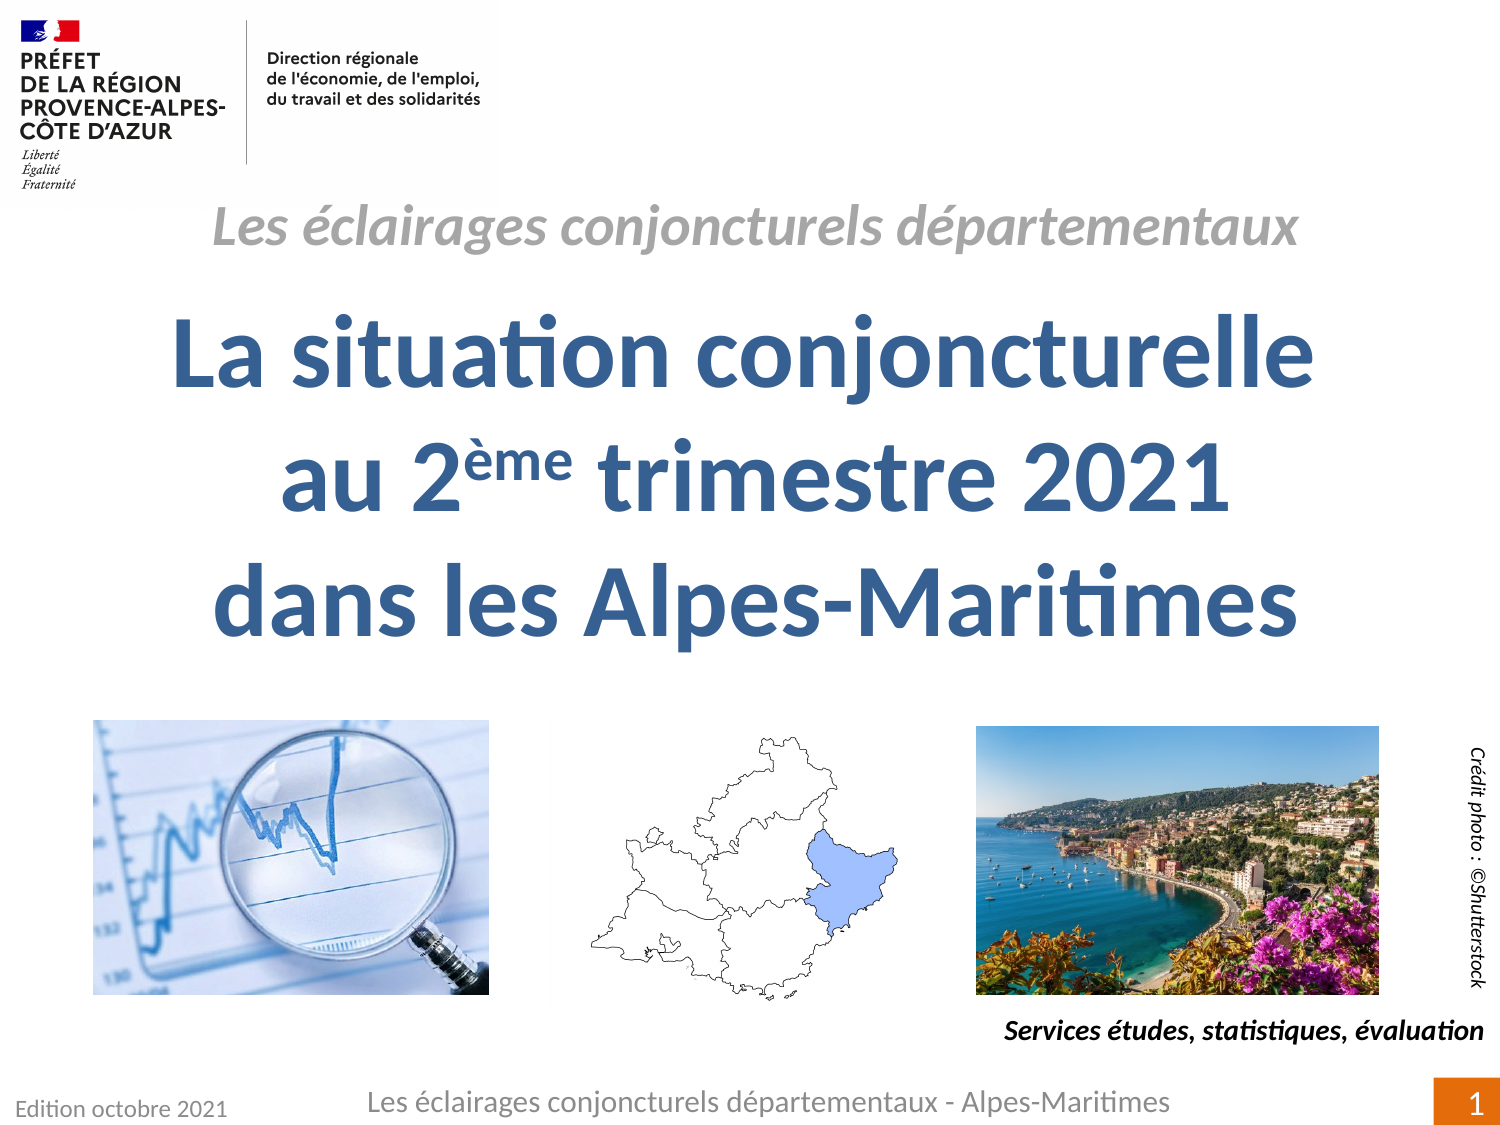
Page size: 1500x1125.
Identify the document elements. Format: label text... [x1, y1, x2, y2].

picture [976, 726, 1380, 995]
text_box Services études, statistiques, évaluation [1357, 1003, 1500, 1054]
picture [546, 717, 966, 1015]
footer Les éclairages conjoncturels départementaux - Alpes-Maritimes [324, 1071, 1214, 1125]
slide_number Edition octobre 2021 [0, 1077, 350, 1125]
picture [0, 0, 502, 210]
text_box La situation conjoncturelle au 2ème trimestre 2021 dans les Alpes-Maritimes [156, 302, 1357, 1071]
text_box Les éclairages conjoncturels départementaux [6, 179, 1500, 302]
text_box Crédit photo : ©Shutterstock [1459, 729, 1500, 1004]
slide_number 1 [1433, 1077, 1500, 1125]
picture [92, 720, 489, 995]
